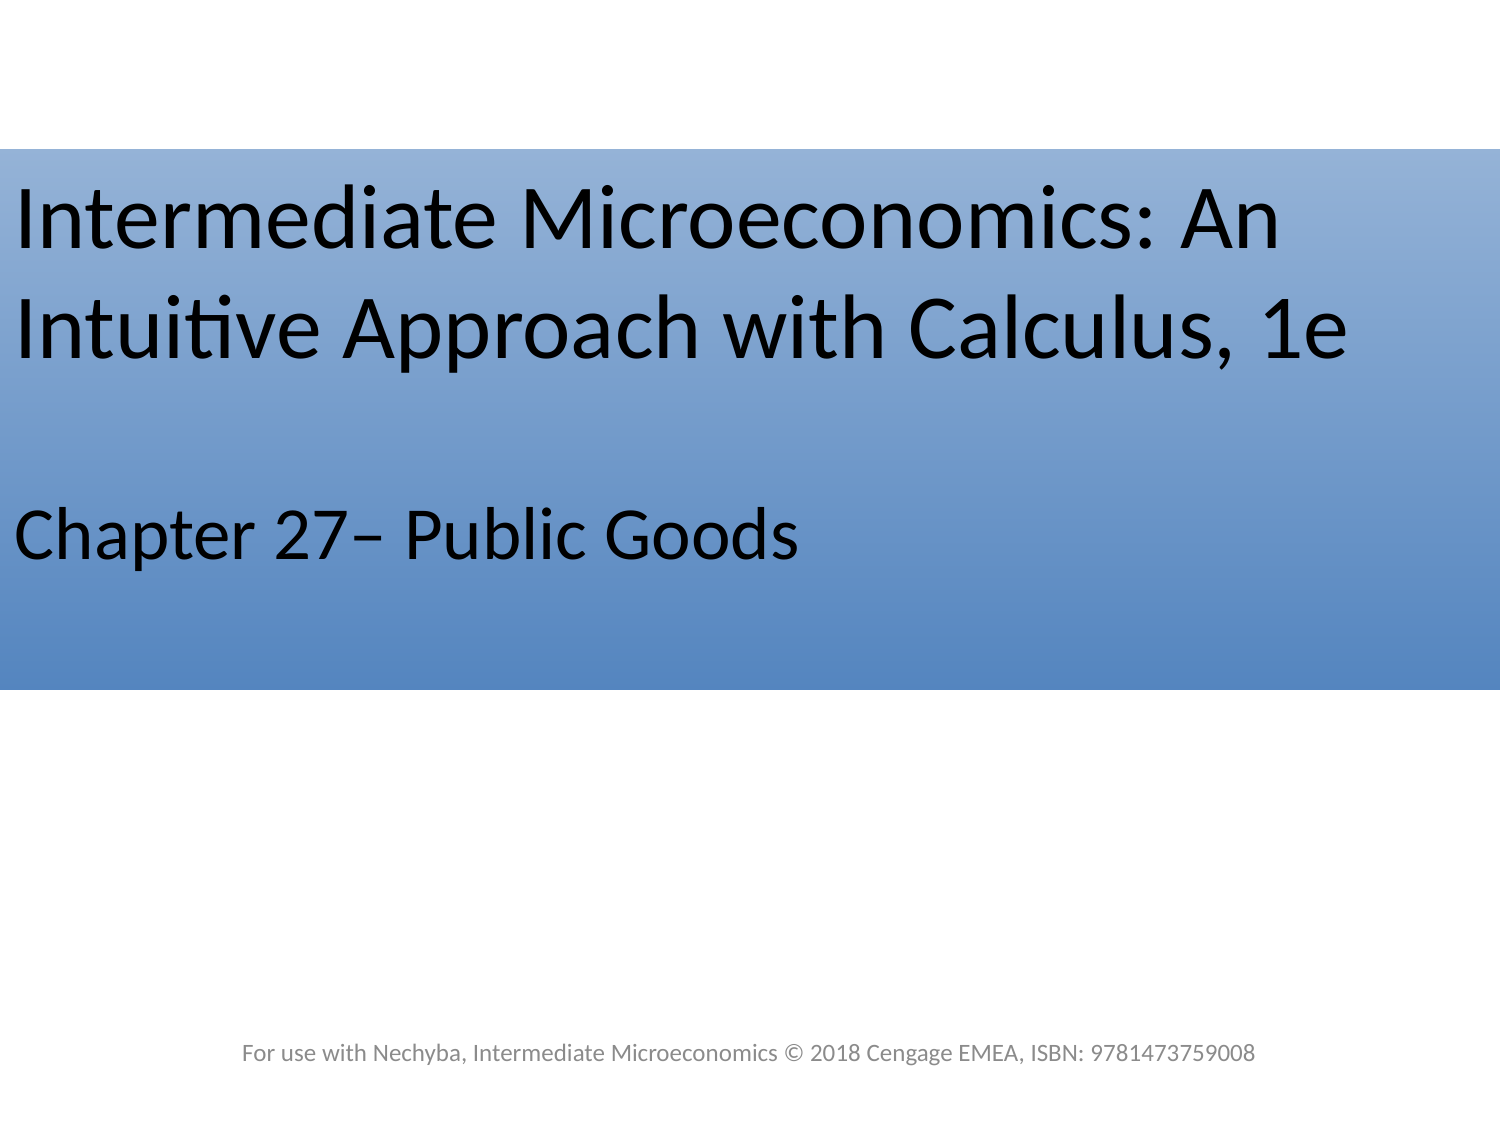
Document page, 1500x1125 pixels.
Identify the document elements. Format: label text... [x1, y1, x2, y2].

text_box Intermediate Microeconomics: An Intuitive Approach with Calculus, 1e Chapter 27– Public Goods [0, 149, 1500, 690]
footer For use with Nechyba, Intermediate Microeconomics © 2018 Cengage EMEA, ISBN: 9781473759008 [0, 999, 1500, 1103]
